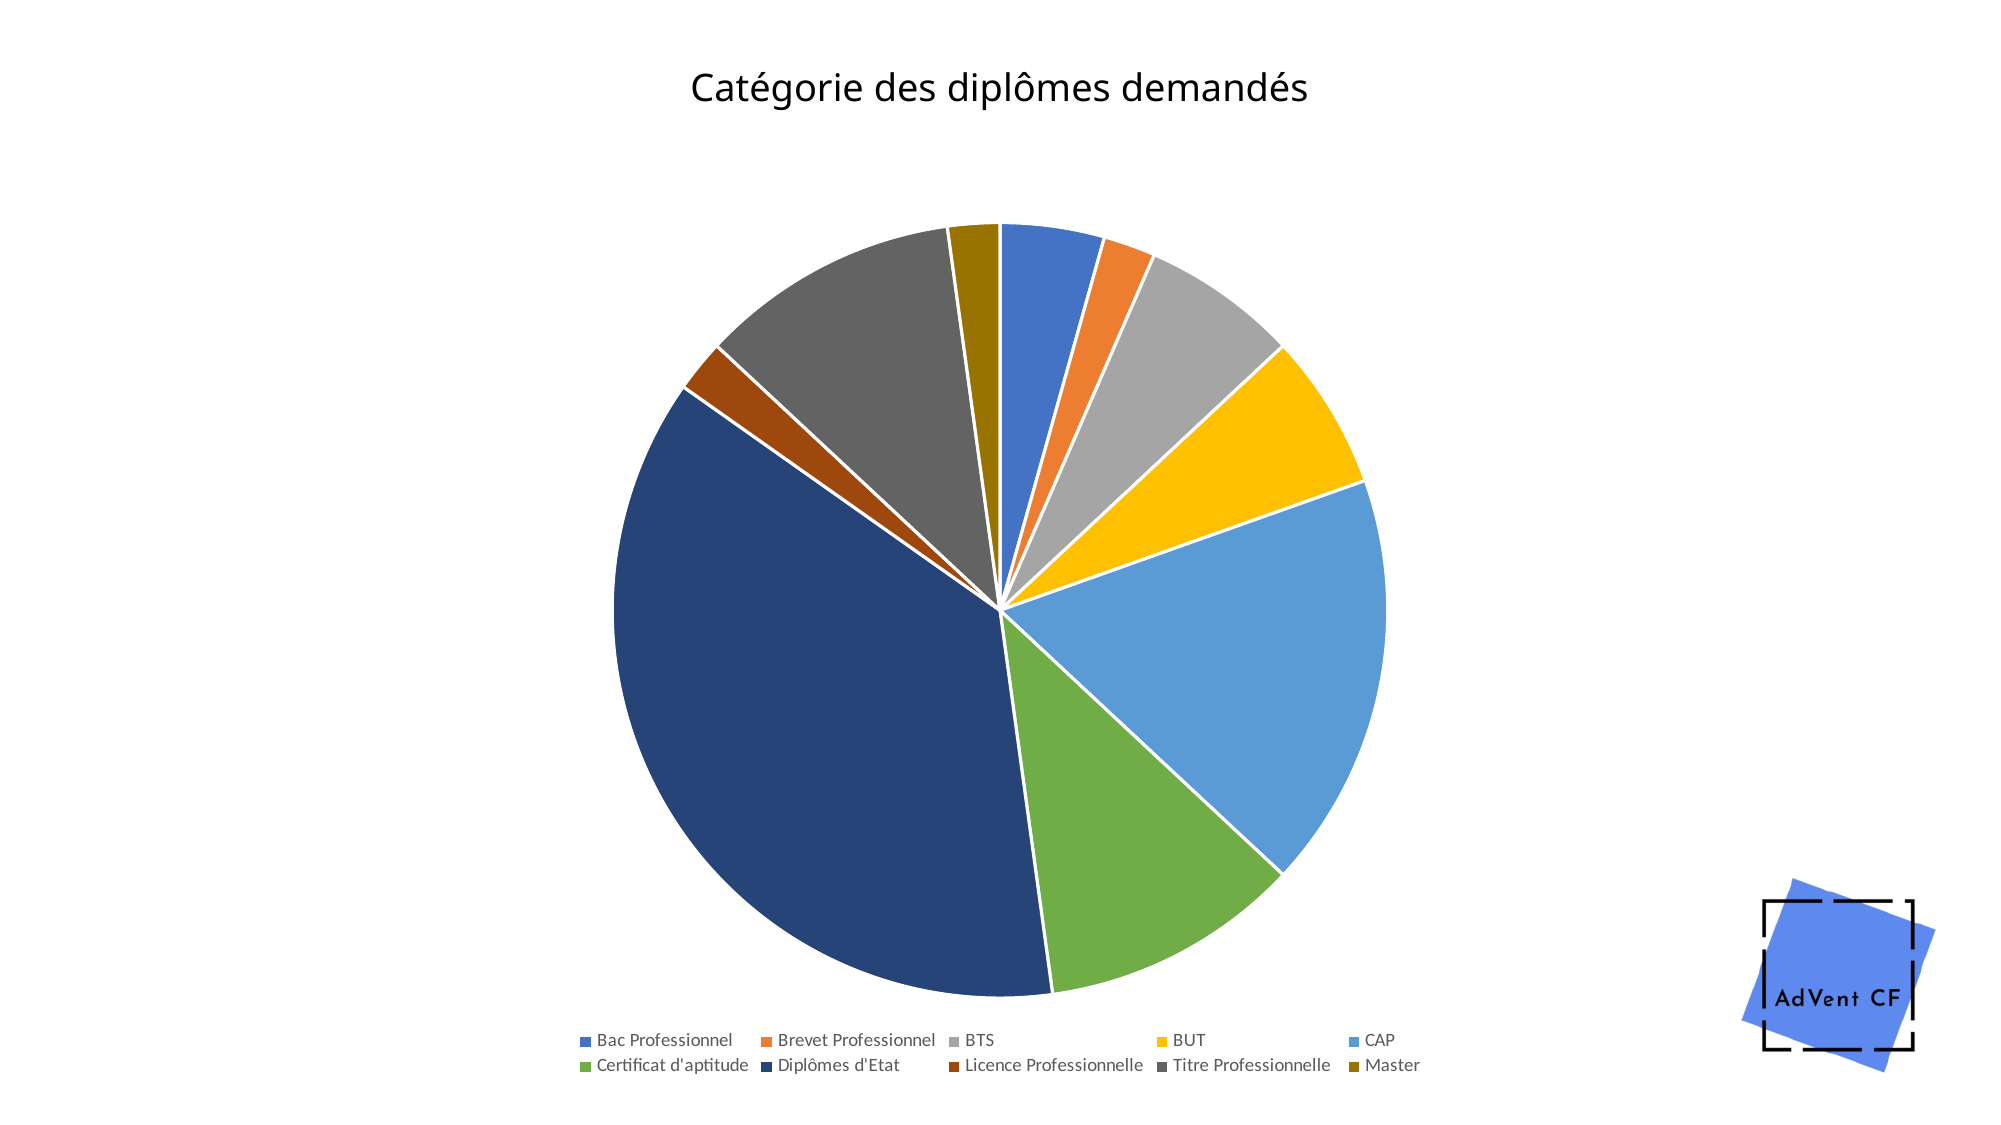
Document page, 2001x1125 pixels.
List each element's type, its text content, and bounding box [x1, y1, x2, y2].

chart [362, 204, 1638, 1083]
title Catégorie des diplômes demandés [137, 59, 1863, 278]
picture [1695, 827, 1986, 1118]
